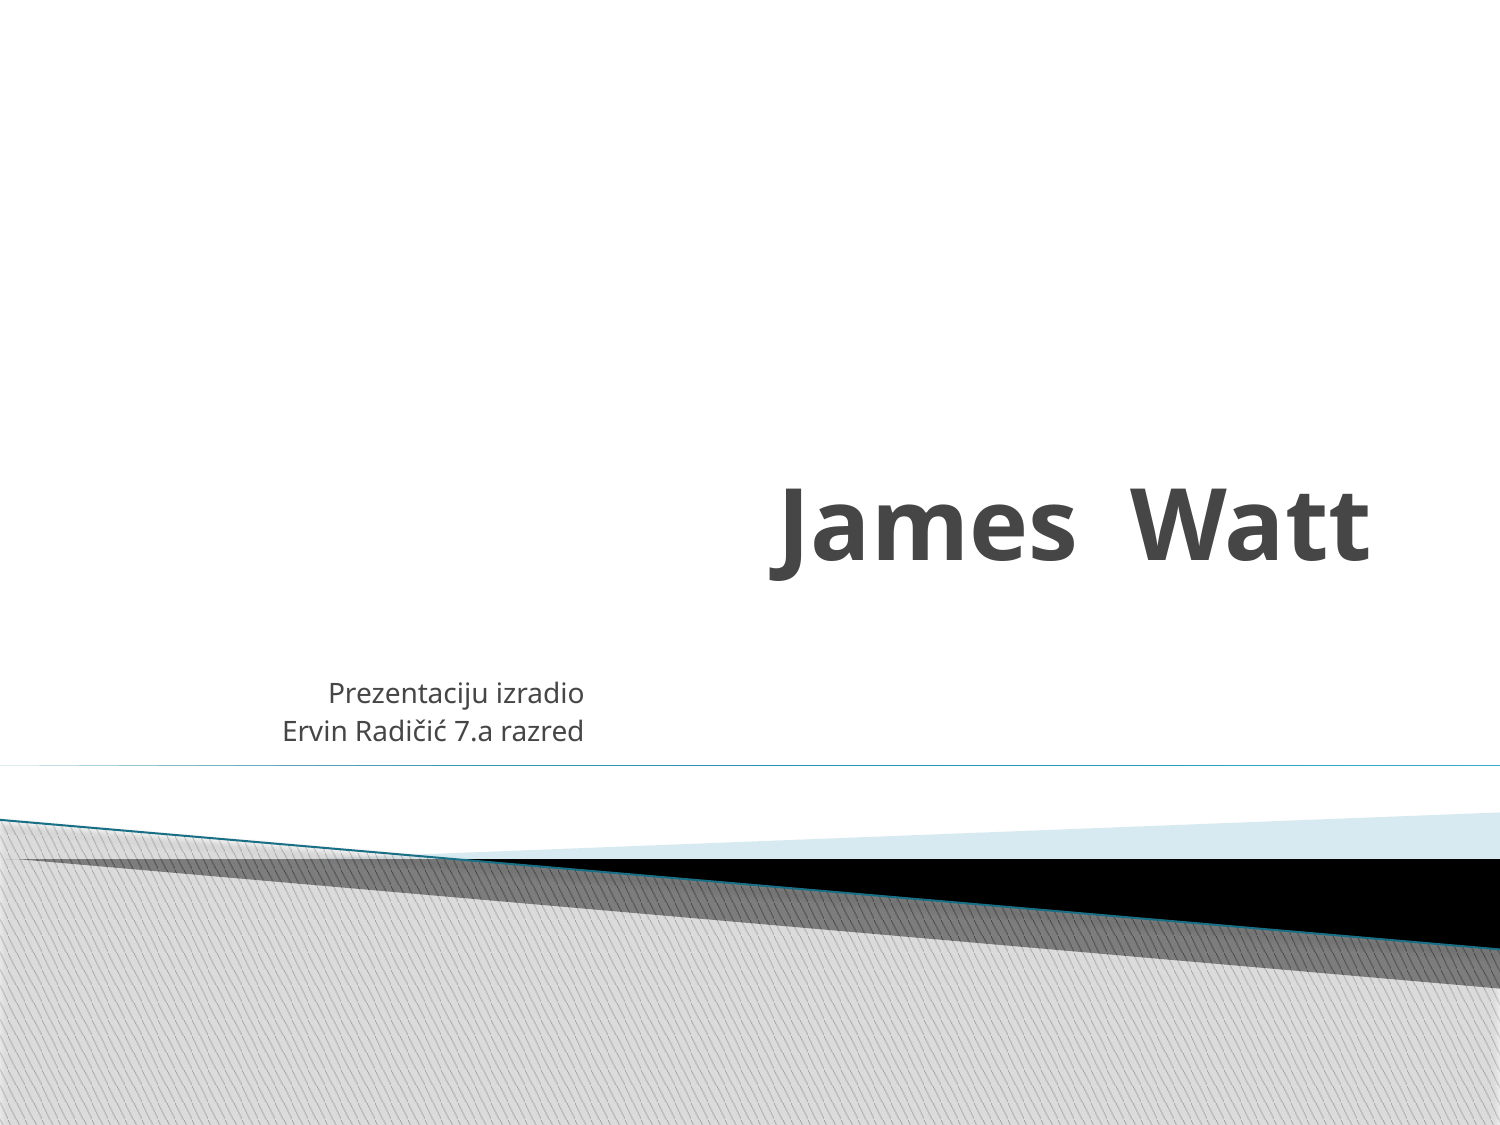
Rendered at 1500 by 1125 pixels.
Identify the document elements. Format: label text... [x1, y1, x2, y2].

subtitle Prezentaciju izradio Ervin Radičić 7.a razred [112, 592, 598, 790]
title James Watt [112, 117, 1388, 588]
picture [5, 859, 1500, 989]
